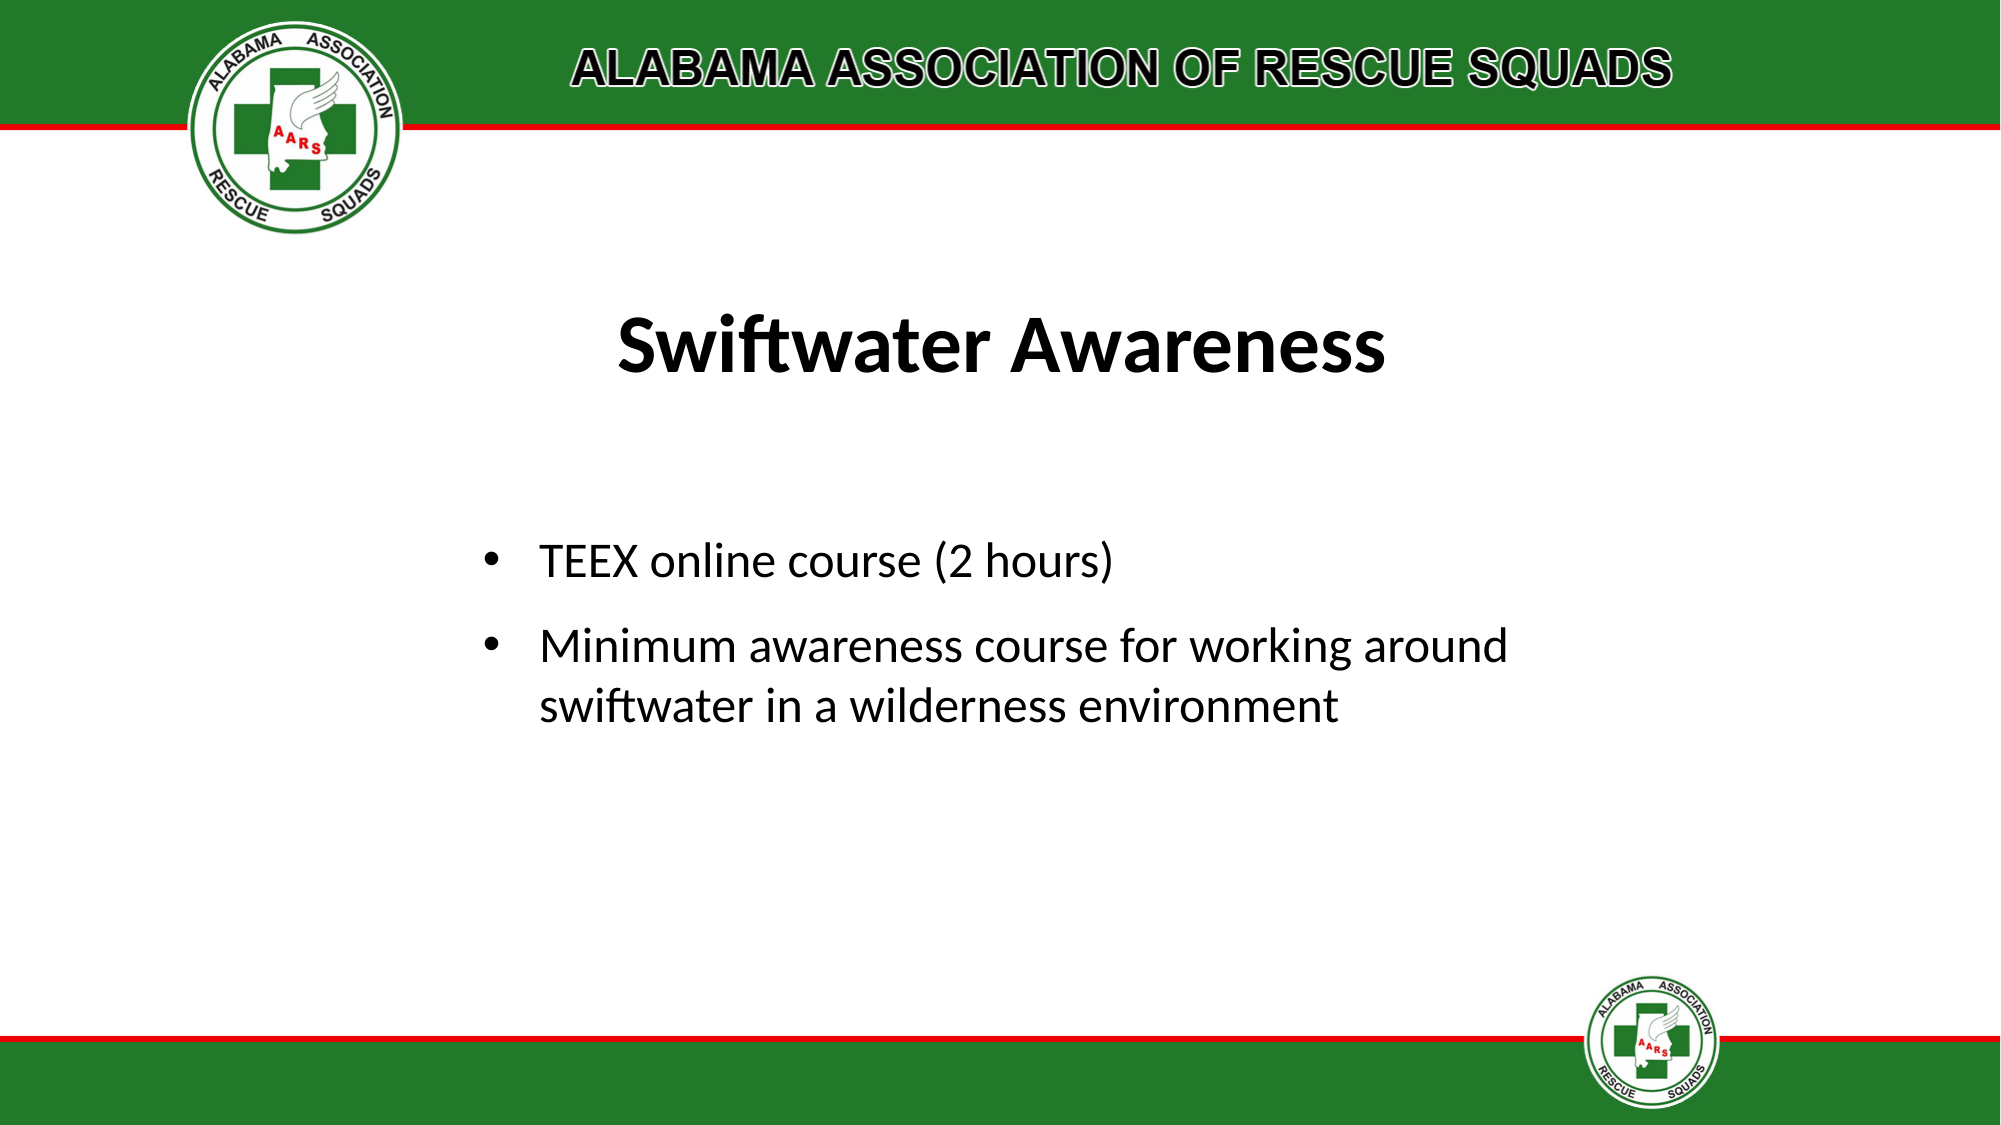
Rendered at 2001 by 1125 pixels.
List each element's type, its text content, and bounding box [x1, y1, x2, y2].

title Swiftwater Awareness [252, 291, 1753, 399]
text_box TEEX online course (2 hours) Minimum awareness course for working around swiftwater in a wilderness environment [468, 520, 1528, 741]
picture [0, 0, 2001, 1125]
